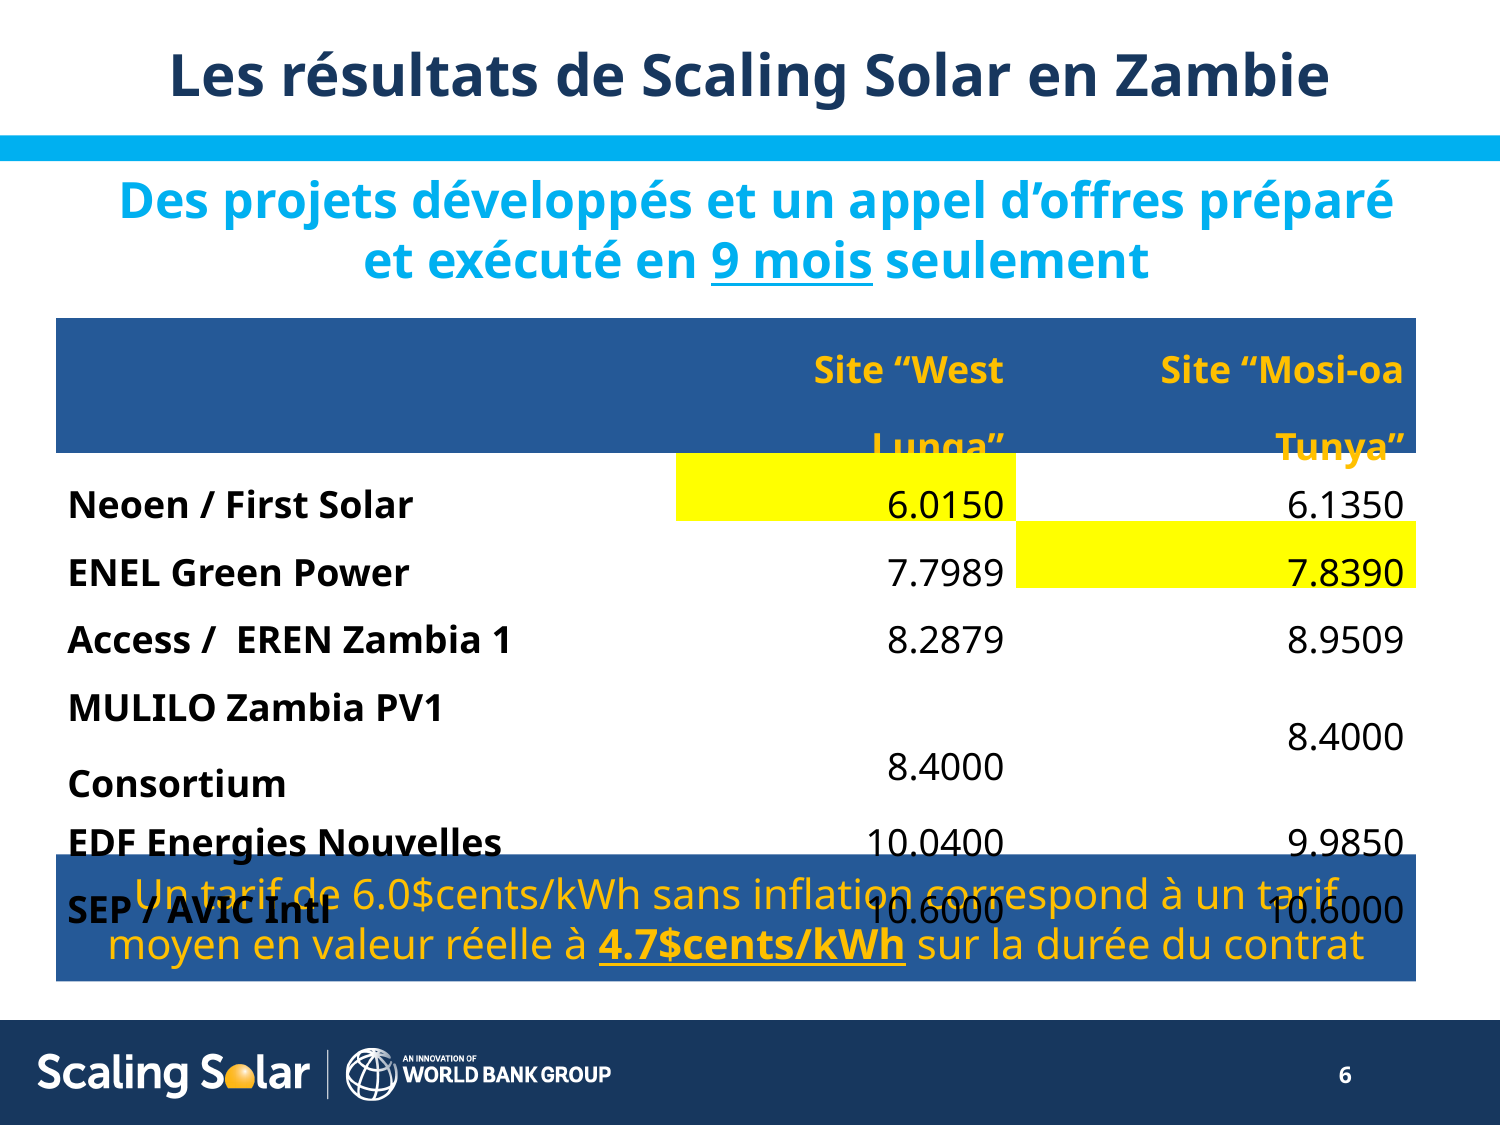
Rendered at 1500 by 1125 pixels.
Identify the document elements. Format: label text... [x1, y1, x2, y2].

table_cell 6.0150 [676, 453, 1016, 521]
picture [37, 1045, 611, 1101]
table_cell 8.4000 [1016, 656, 1416, 791]
table_cell 8.2879 [676, 588, 1016, 656]
table_cell 6.1350 [1016, 453, 1416, 521]
table_cell 7.8390 [1016, 521, 1416, 588]
table_cell EDF Energies Nouvelles [56, 791, 676, 859]
table_cell MULILO Zambia PV1 Consortium [56, 656, 676, 791]
table_header Site “Mosi-oa Tunya” [1016, 318, 1416, 453]
table_header [56, 318, 676, 453]
table_cell SEP / AVIC Intl [56, 859, 676, 926]
table_cell 7.7989 [676, 521, 1016, 588]
table_cell 9.9850 [1016, 791, 1416, 859]
text_box Les résultats de Scaling Solar en Zambie [0, 26, 1500, 119]
text_box Un tarif de 6.0$cents/kWh sans inflation correspond à un tarif moyen en valeur réelle à 4.7$cents/kWh sur la durée du contrat [56, 926, 1416, 982]
table_cell 10.0400 [676, 791, 1016, 859]
text_box Des projets développés et un appel d’offres préparé et exécuté en 9 mois seulement [77, 161, 1437, 297]
table_cell Access / EREN Zambia 1 [56, 588, 676, 656]
table_cell ENEL Green Power [56, 521, 676, 588]
table_cell 8.9509 [1016, 588, 1416, 656]
table_cell 8.4000 [676, 656, 1016, 791]
text_box [0, 135, 1500, 159]
table_cell 10.6000 [1016, 859, 1416, 926]
table_cell Neoen / First Solar [56, 453, 676, 521]
table_header Site “West Lunga” [676, 318, 1016, 453]
table_cell 10.6000 [676, 859, 1016, 926]
